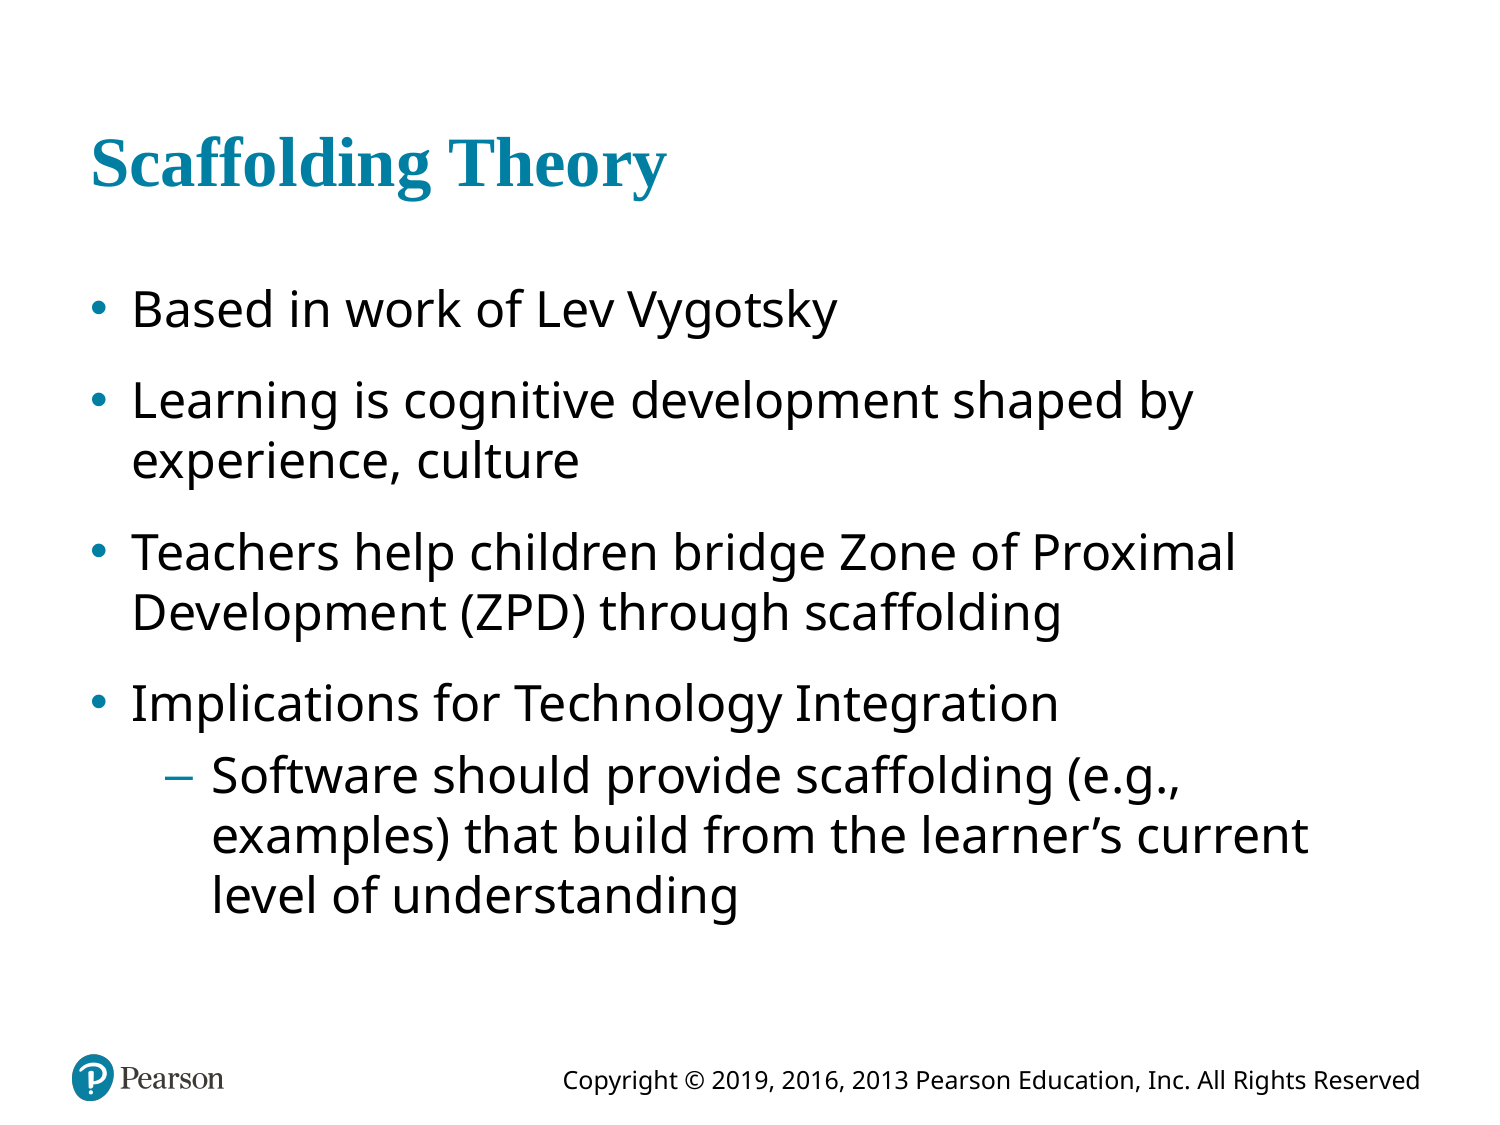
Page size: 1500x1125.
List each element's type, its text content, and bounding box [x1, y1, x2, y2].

picture [80, 1063, 106, 1088]
title Scaffolding Theory [75, 35, 1425, 216]
picture [72, 1087, 83, 1101]
picture [72, 1054, 88, 1070]
list Based in work of Lev Vygotsky Learning is cognitive development shaped by experience, culture Teachers help children bridge Zone of Proximal Development (Z P D) through scaffolding Implications for Technology Integration Software should provide scaffolding (e.g., examples) that build from the learner’s current level of understanding [75, 262, 1425, 918]
picture [98, 1054, 224, 1101]
